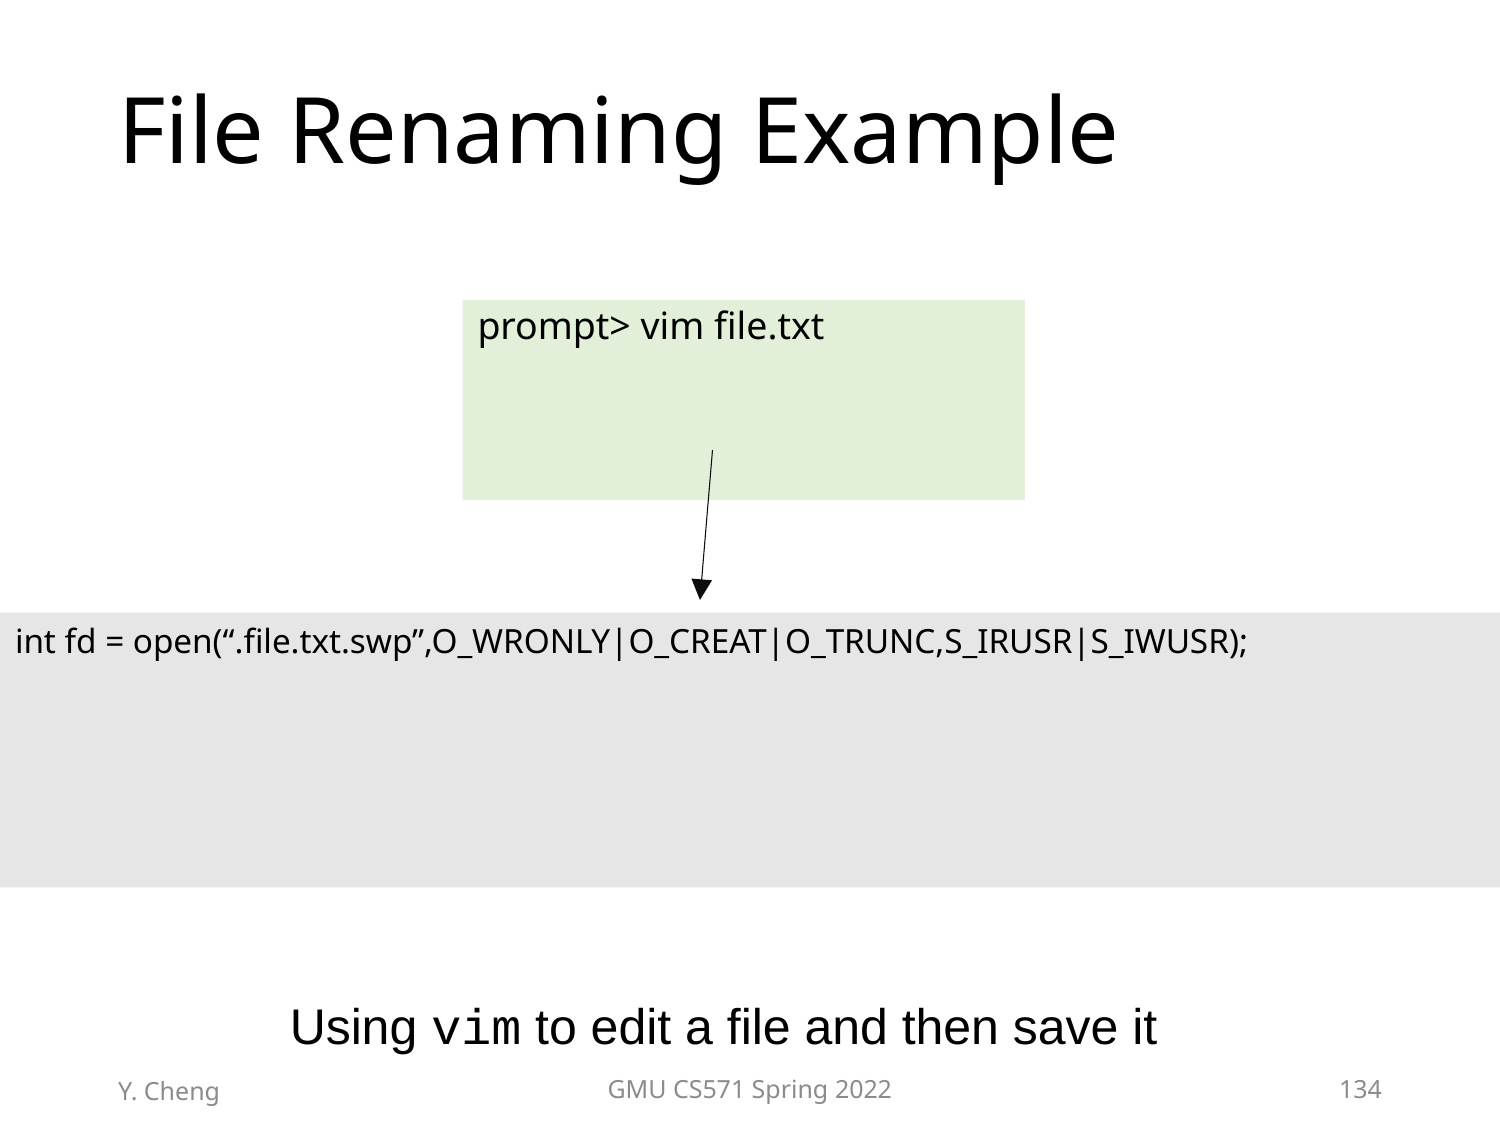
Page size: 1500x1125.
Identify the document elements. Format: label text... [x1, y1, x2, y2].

slide_number 134 [1059, 1060, 1397, 1121]
text_box Using vim to edit a file and then save it [274, 987, 1238, 1063]
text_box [699, 449, 713, 600]
text_box int fd = open(“.file.txt.swp”,O_WRONLY|O_CREAT|O_TRUNC,S_IRUSR|S_IWUSR); [0, 612, 1500, 888]
title File Renaming Example [103, 25, 1397, 243]
footer GMU CS571 Spring 2022 [496, 1060, 1004, 1121]
list prompt> vim file.txt [462, 299, 1025, 500]
slide_number Y. Cheng [103, 1060, 441, 1121]
